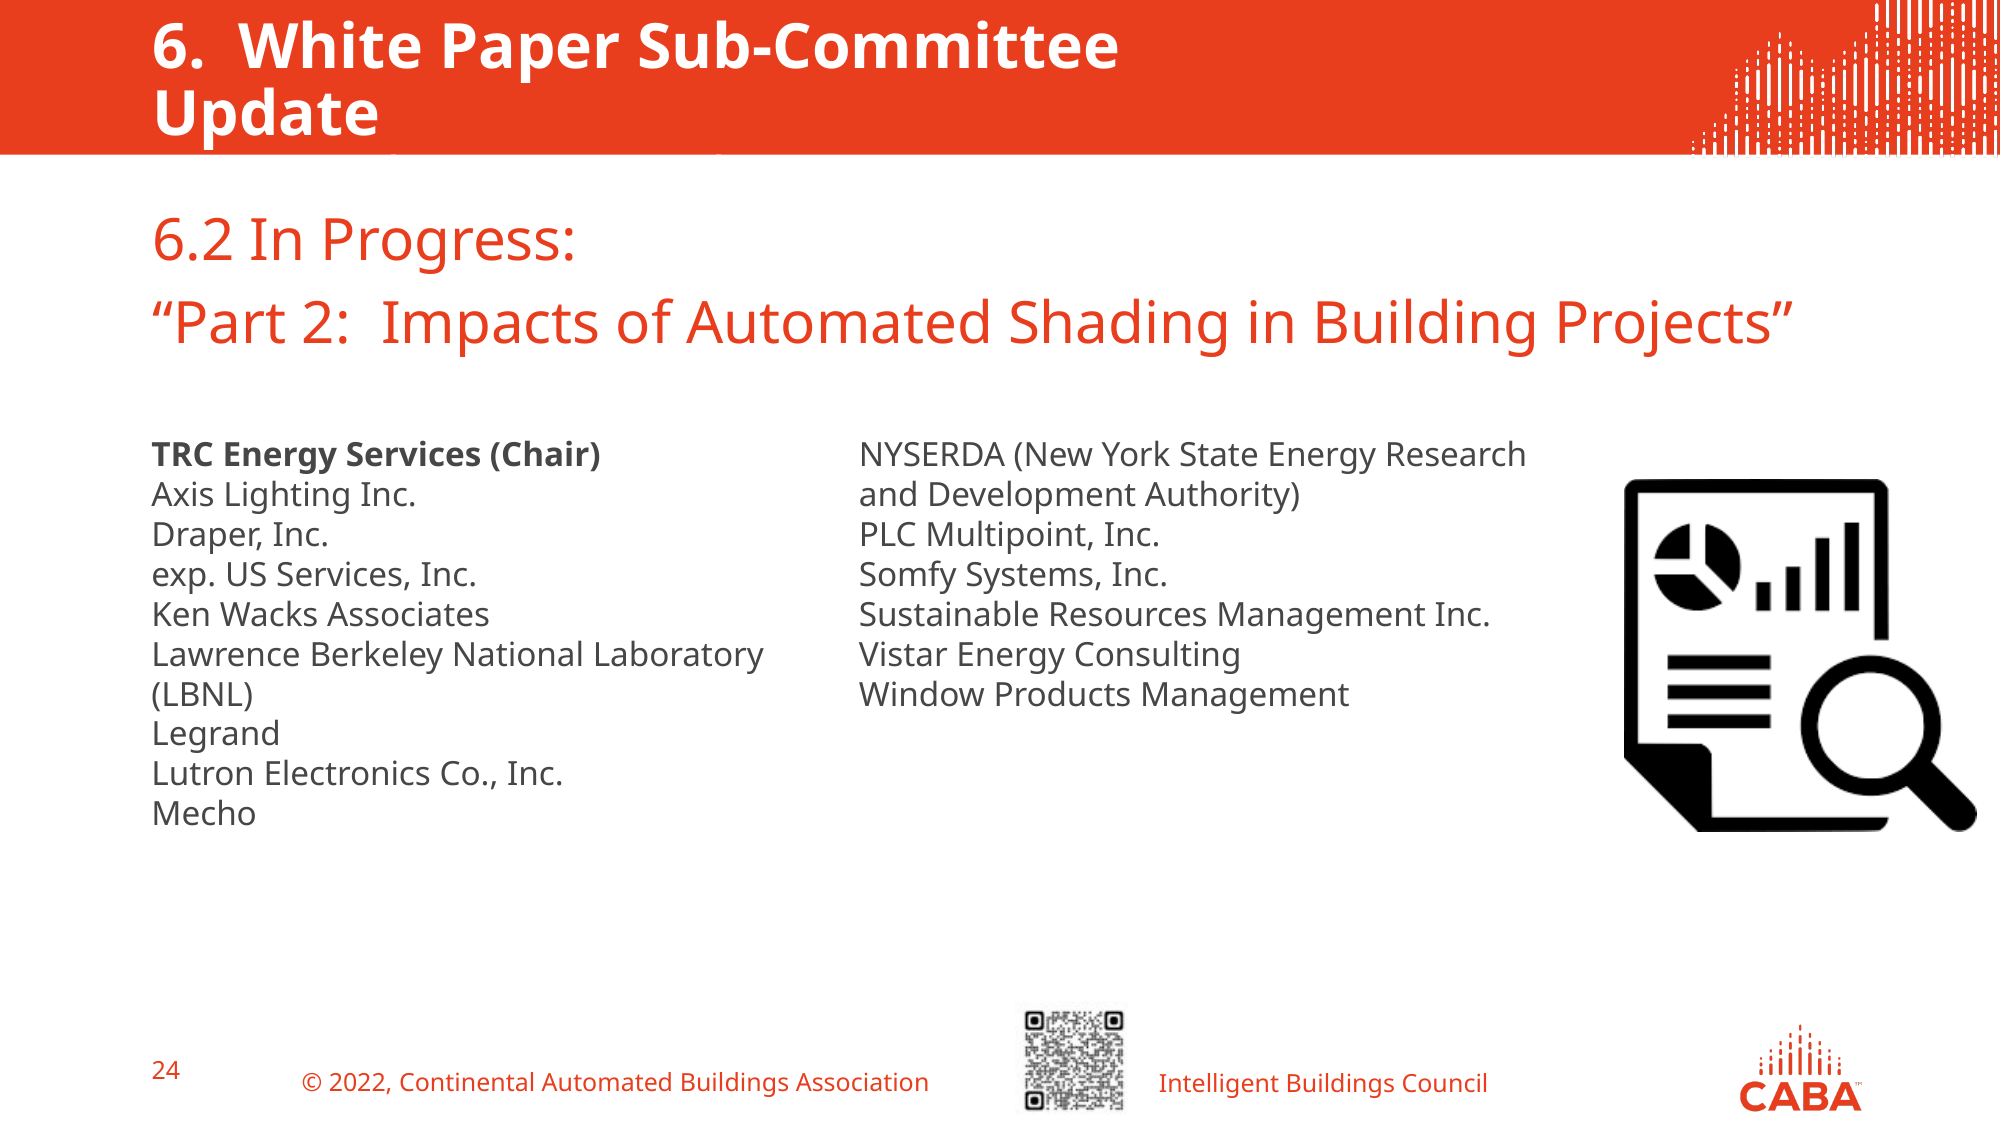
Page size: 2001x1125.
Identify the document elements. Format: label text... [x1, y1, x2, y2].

picture [1015, 1001, 1134, 1121]
text_box TRC Energy Services (Chair) Axis Lighting Inc. Draper, Inc. exp. US Services, Inc. Ken Wacks Associates Lawrence Berkeley National Laboratory (LBNL) Legrand Lutron Electronics Co., Inc. Mecho NYSERDA (New York State Energy Research and Development Authority) PLC Multipoint, Inc. Somfy Systems, Inc. Sustainable Resources Management Inc. Vistar Energy Consulting Window Products Management [136, 426, 1582, 852]
text_box [26, 355, 1513, 881]
slide_number 24 [136, 1042, 239, 1101]
picture [1624, 479, 1977, 832]
list 6.2 In Progress: “Part 2: Impacts of Automated Shading in Building Projects” [137, 202, 1863, 422]
title 6. White Paper Sub-Committee Update Ken Wacks (Ken Wacks Associates) [137, 6, 1265, 81]
